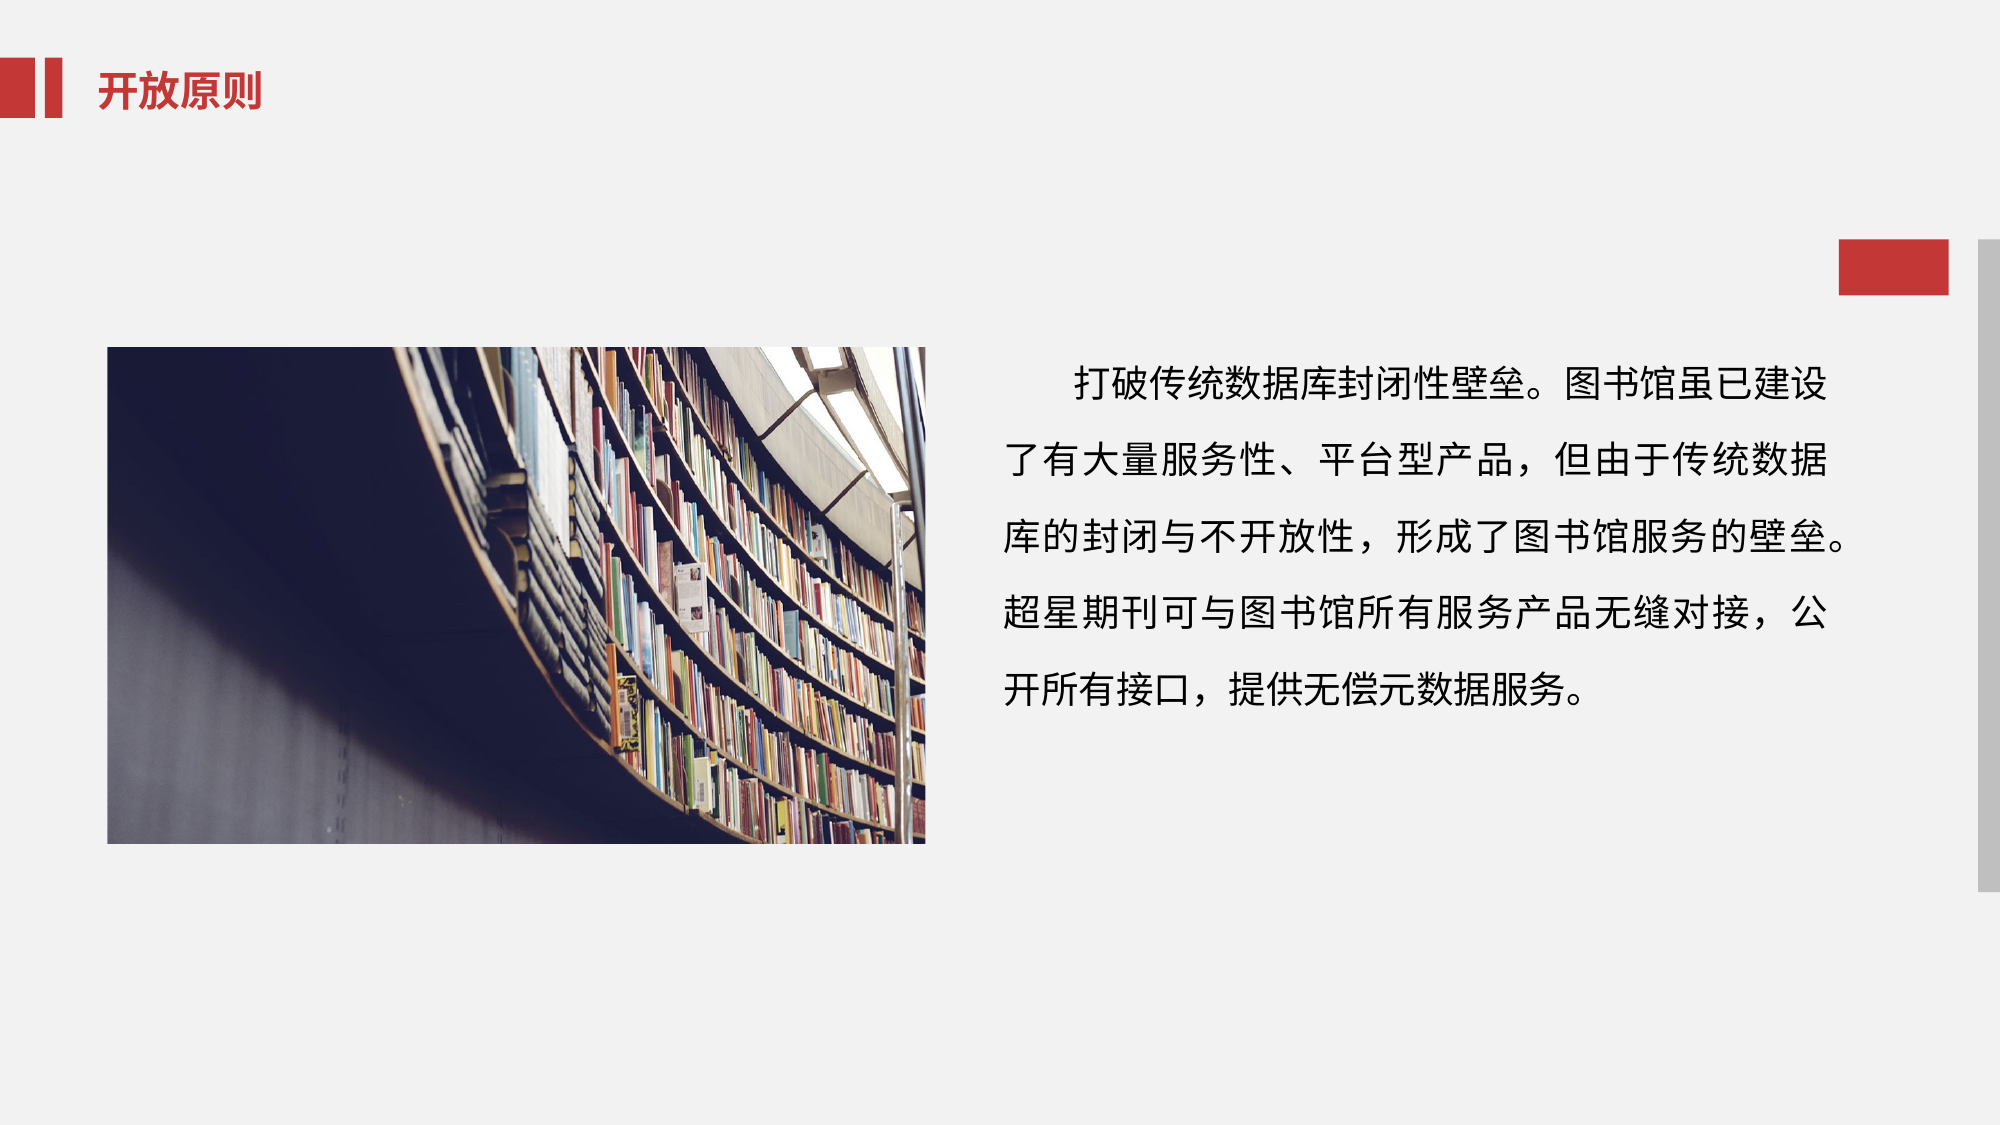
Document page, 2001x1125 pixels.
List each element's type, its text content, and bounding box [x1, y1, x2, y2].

text_box 打破传统数据库封闭性壁垒。图书馆虽已建设了有大量服务性、平台型产品，但由于传统数据库的封闭与不开放性，形成了图书馆服务的壁垒。超星期刊可与图书馆所有服务产品无缝对接，公开所有接口，提供无偿元数据服务。 [988, 321, 1844, 719]
picture [107, 346, 926, 844]
text_box 开放原则 [82, 57, 491, 123]
text_box [1838, 238, 1950, 296]
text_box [0, 57, 63, 118]
text_box [1977, 238, 2000, 893]
